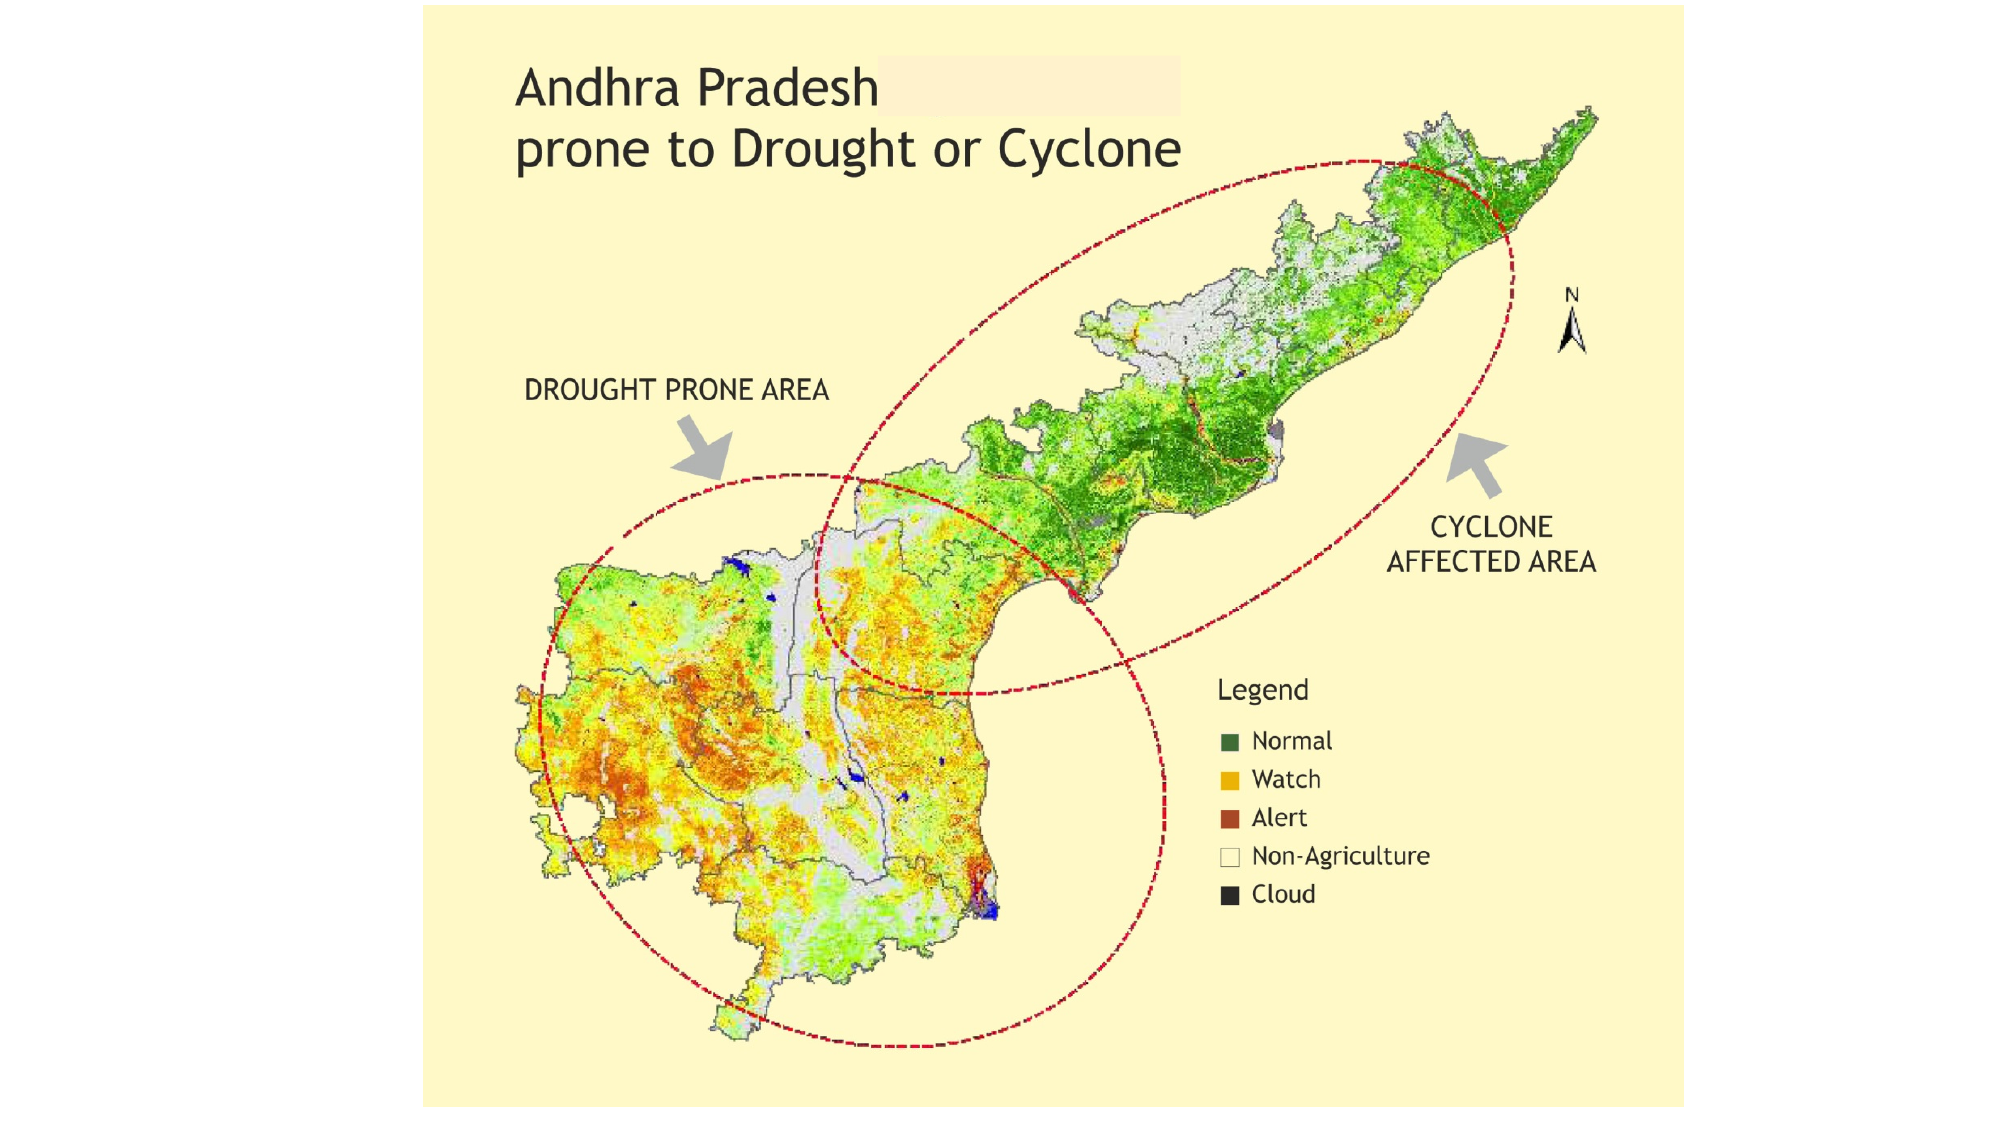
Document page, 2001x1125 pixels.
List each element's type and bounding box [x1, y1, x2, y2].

picture [423, 5, 1684, 1107]
